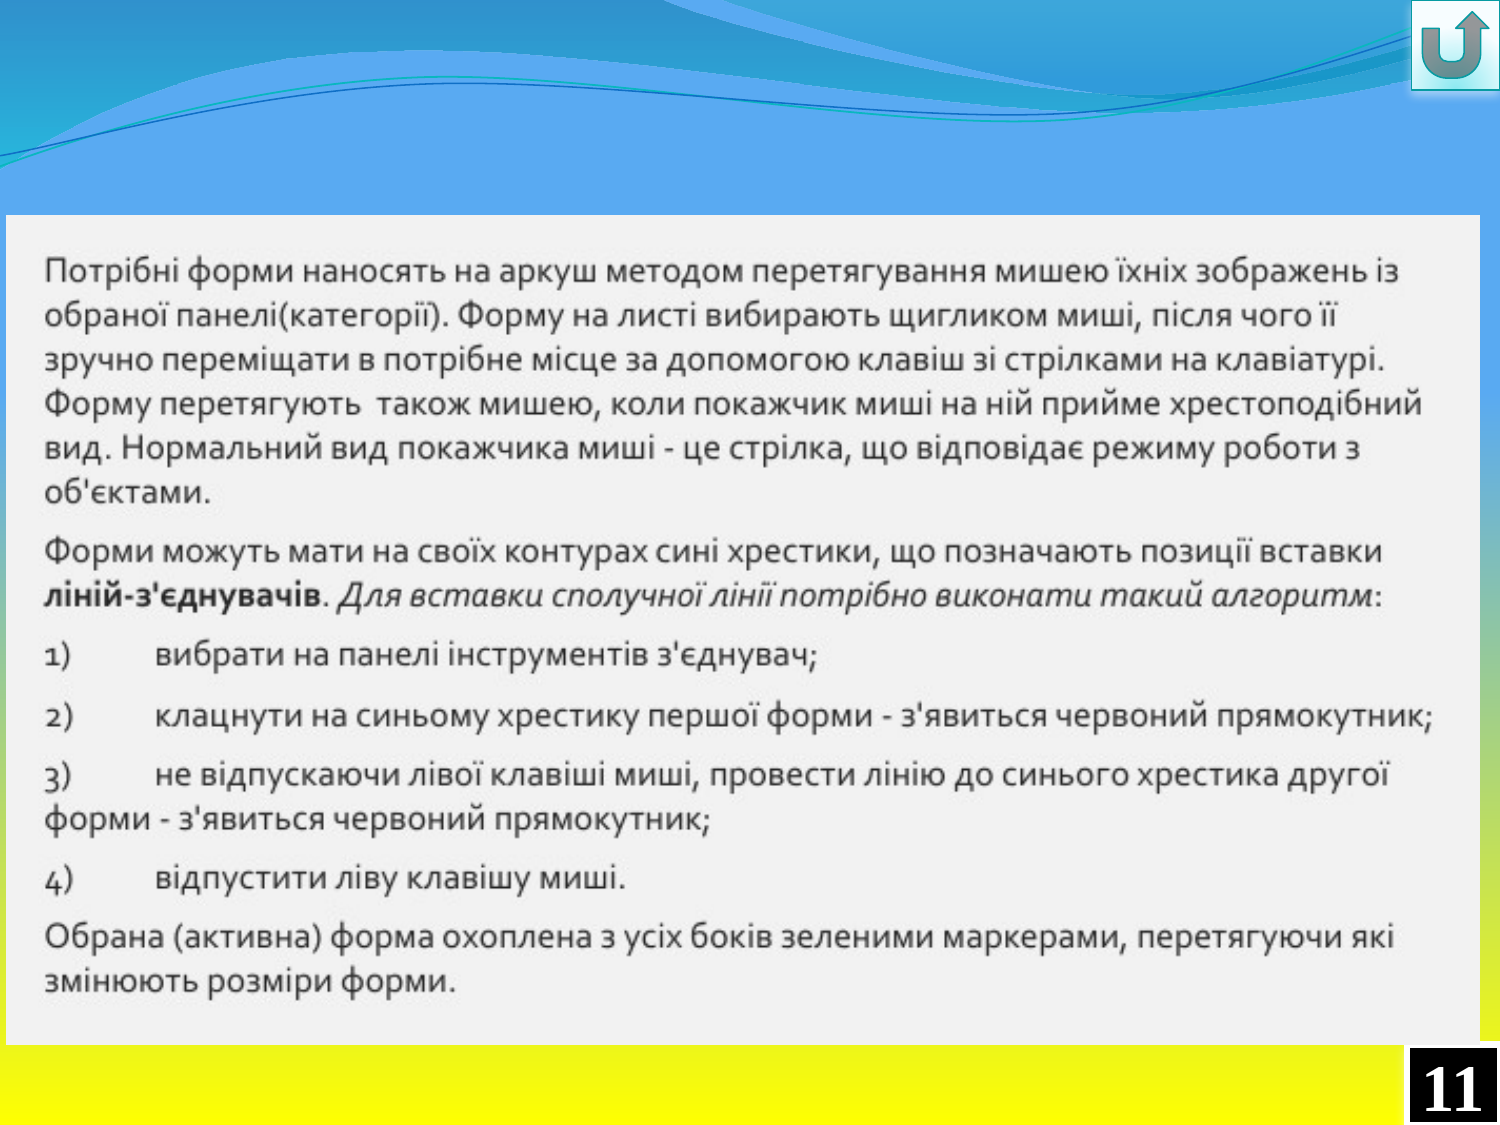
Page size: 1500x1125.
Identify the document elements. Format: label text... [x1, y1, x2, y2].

text_box 11 [1404, 1041, 1500, 1125]
text_box [1411, 0, 1500, 91]
picture [6, 215, 1481, 1045]
